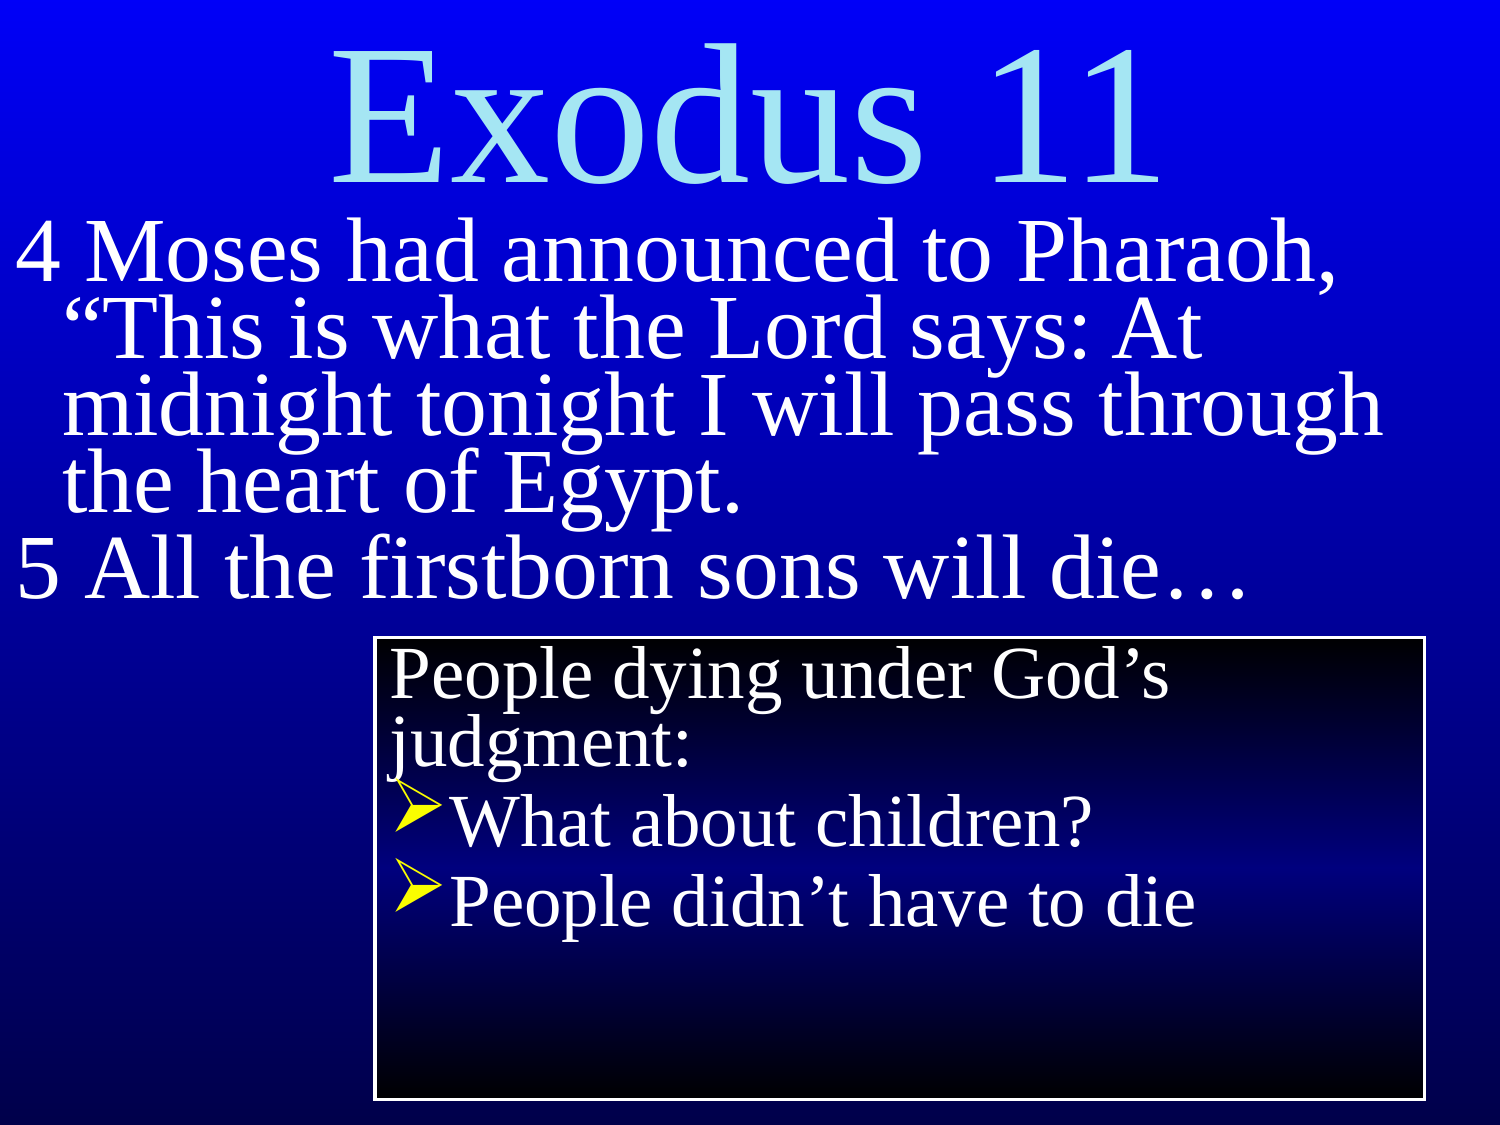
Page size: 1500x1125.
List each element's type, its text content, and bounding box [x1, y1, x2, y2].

text_box People dying under God’s judgment: What about children? People didn’t have to die [374, 637, 1425, 1100]
list 4 Moses had announced to Pharaoh, “This is what the Lord says: At midnight tonight I will pass through the heart of Egypt. 5 All the firstborn sons will die… [0, 212, 1500, 1013]
title Exodus 11 [0, 0, 1500, 212]
